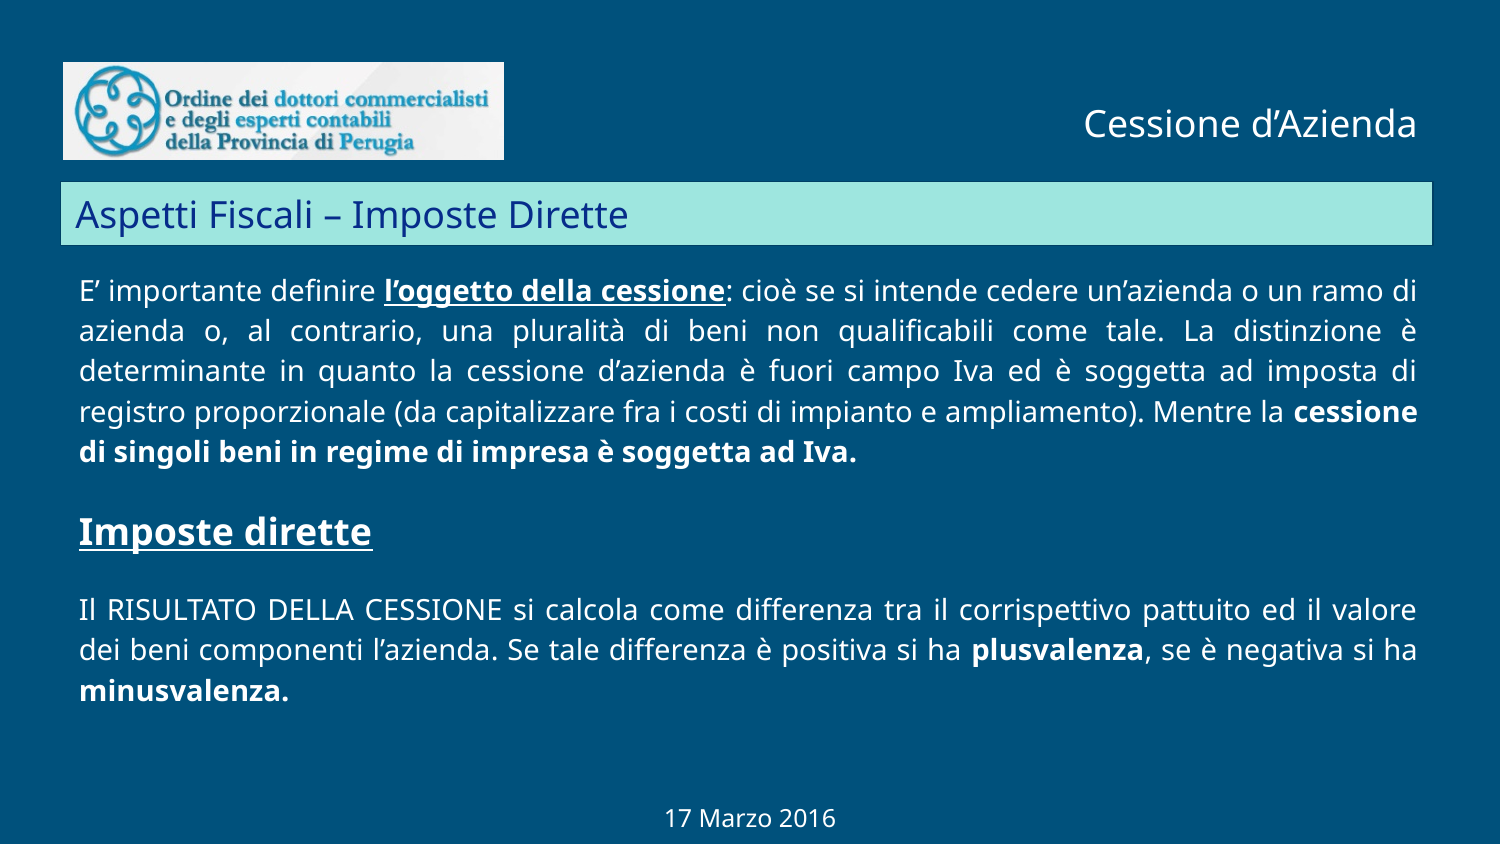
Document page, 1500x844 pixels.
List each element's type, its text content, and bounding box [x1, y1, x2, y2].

list E’ importante definire l’oggetto della cessione: cioè se si intende cedere un’azienda o un ramo di azienda o, al contrario, una pluralità di beni non qualificabili come tale. La distinzione è determinante in quanto la cessione d’azienda è fuori campo Iva ed è soggetta ad imposta di registro proporzionale (da capitalizzare fra i costi di impianto e ampliamento). Mentre la cessione di singoli beni in regime di impresa è soggetta ad Iva. Imposte dirette Il RISULTATO DELLA CESSIONE si calcola come differenza tra il corrispettivo pattuito ed il valore dei beni componenti l’azienda. Se tale differenza è positiva si ha plusvalenza, se è negativa si ha minusvalenza. [63, 252, 1434, 788]
picture [64, 63, 503, 159]
title Cessione d’Azienda [504, 62, 1434, 160]
text_box 17 Marzo 2016 [63, 788, 1437, 842]
text_box Aspetti Fiscali – Imposte Dirette [60, 181, 1434, 246]
